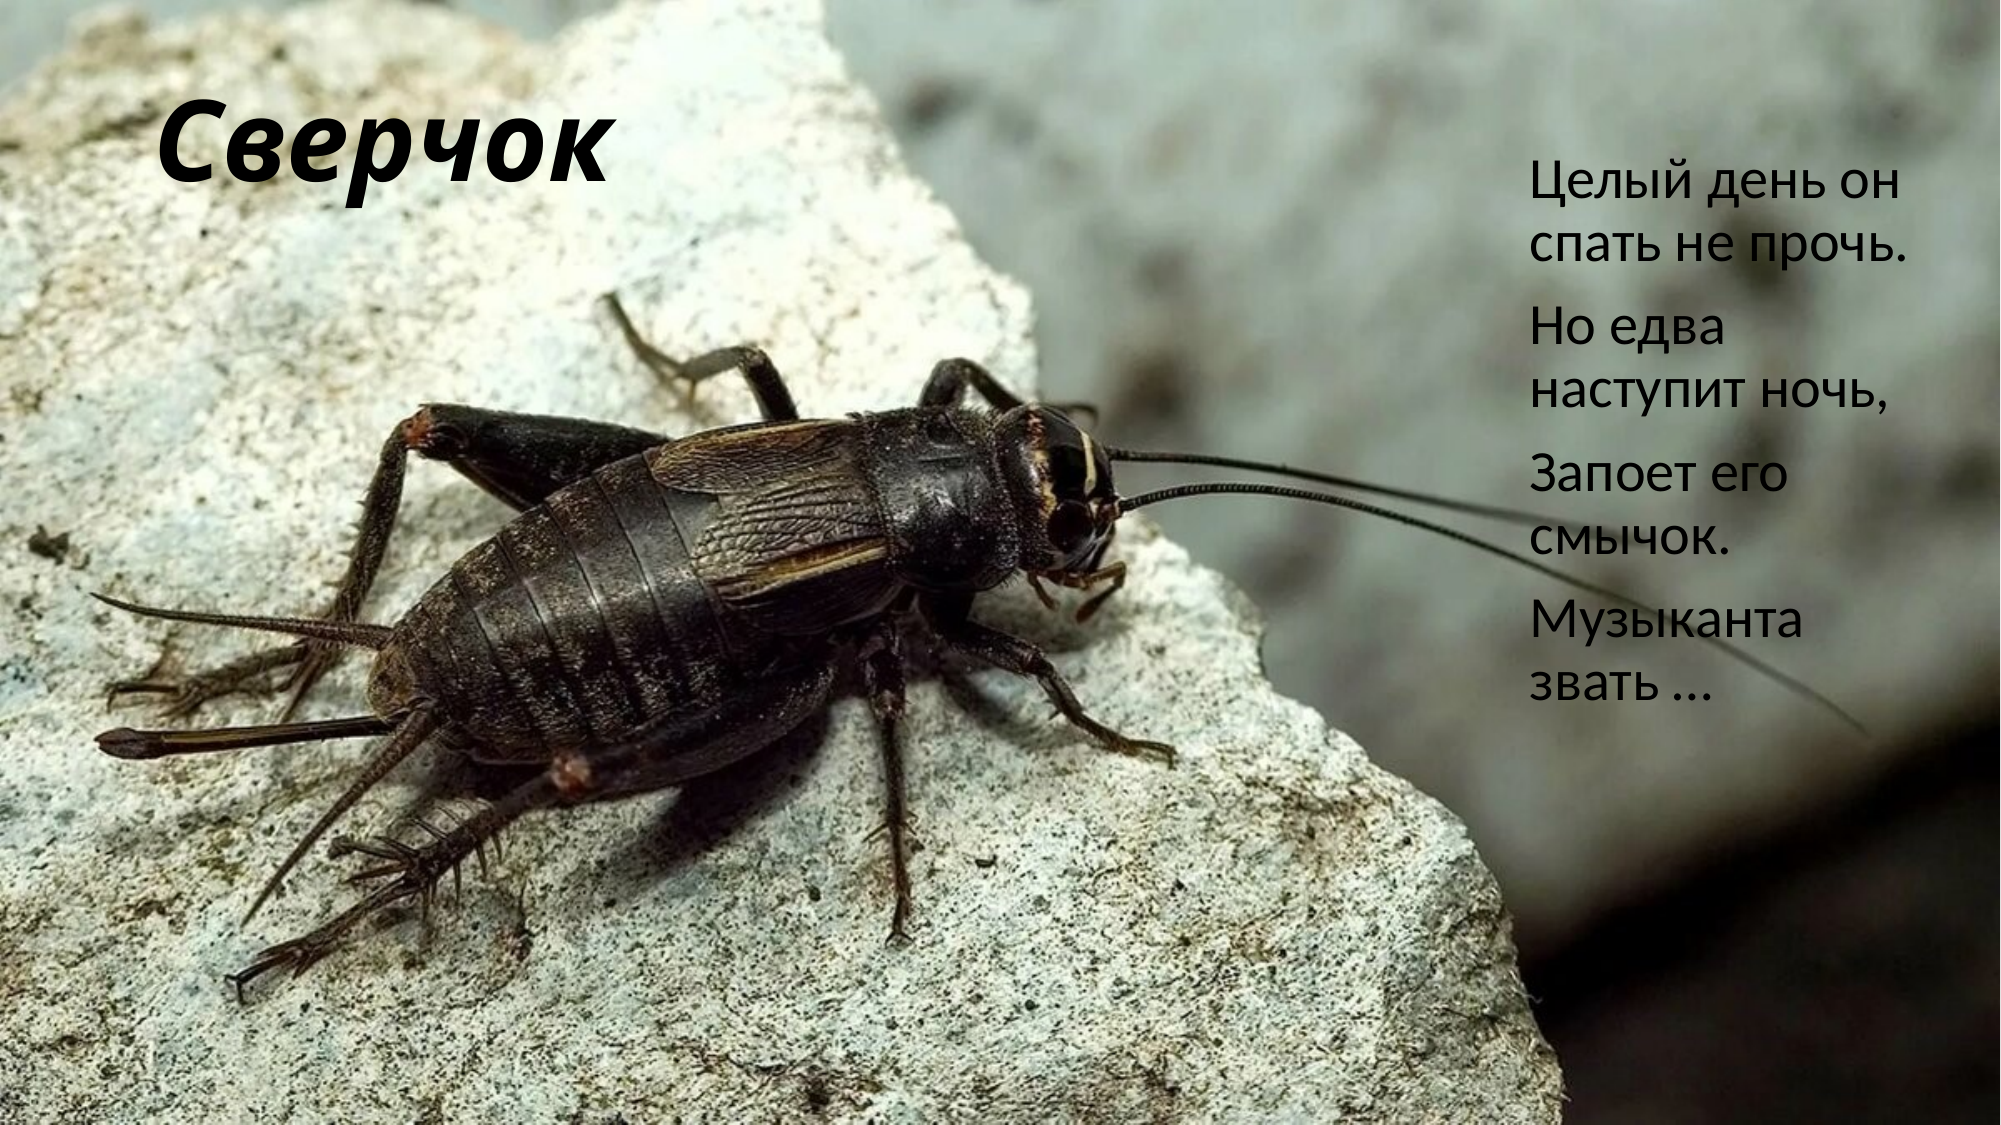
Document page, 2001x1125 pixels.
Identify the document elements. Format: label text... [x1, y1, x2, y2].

picture [0, 0, 2001, 1125]
title Сверчок [138, 36, 717, 254]
list Целый день он спать не прочь. Но едва наступит ночь, Запоет его смычок. Музыканта звать … [1514, 140, 1950, 917]
